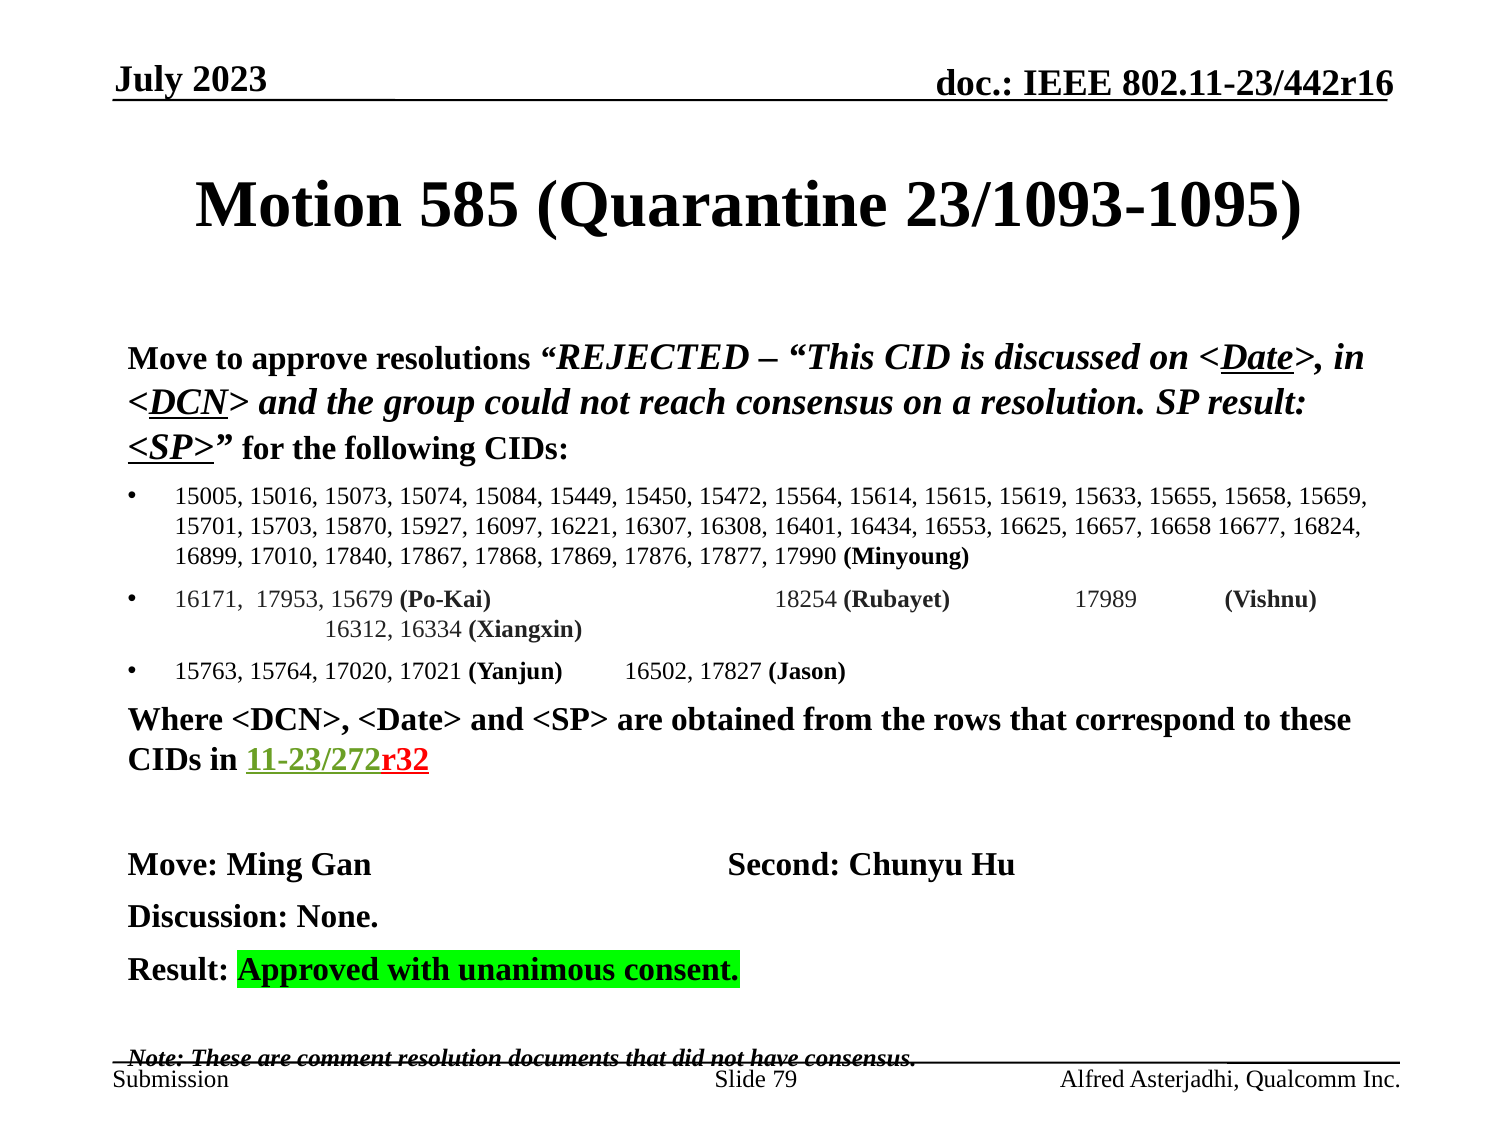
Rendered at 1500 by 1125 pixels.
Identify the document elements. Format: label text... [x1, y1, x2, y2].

list Move to approve resolutions “REJECTED – “This CID is discussed on <Date>, in <DCN> and the group could not reach consensus on a resolution. SP result: <SP>” for the following CIDs: 15005, 15016, 15073, 15074, 15084, 15449, 15450, 15472, 15564, 15614, 15615, 15619, 15633, 15655, 15658, 15659, 15701, 15703, 15870, 15927, 16097, 16221, 16307, 16308, 16401, 16434, 16553, 16625, 16657, 16658 16677, 16824, 16899, 17010, 17840, 17867, 17868, 17869, 17876, 17877, 17990 (Minyoung) 16171, 17953, 15679 (Po-Kai) 18254 (Rubayet) 17989 (Vishnu) 16312, 16334 (Xiangxin) 15763, 15764, 17020, 17021 (Yanjun) 16502, 17827 (Jason) Where <DCN>, <Date> and <SP> are obtained from the rows that correspond to these CIDs in 11-23/272r32 Move: Ming Gan Second: Chunyu Hu Discussion: None. Result: Approved with unanimous consent. Note: These are comment resolution documents that did not have consensus. [112, 324, 1388, 1063]
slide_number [114, 54, 423, 100]
slide_number Slide 79 [712, 1061, 800, 1123]
title Motion 585 (Quarantine 23/1093-1095) [112, 112, 1388, 288]
footer Alfred Asterjadhi, Qualcomm Inc. [878, 1061, 1402, 1093]
